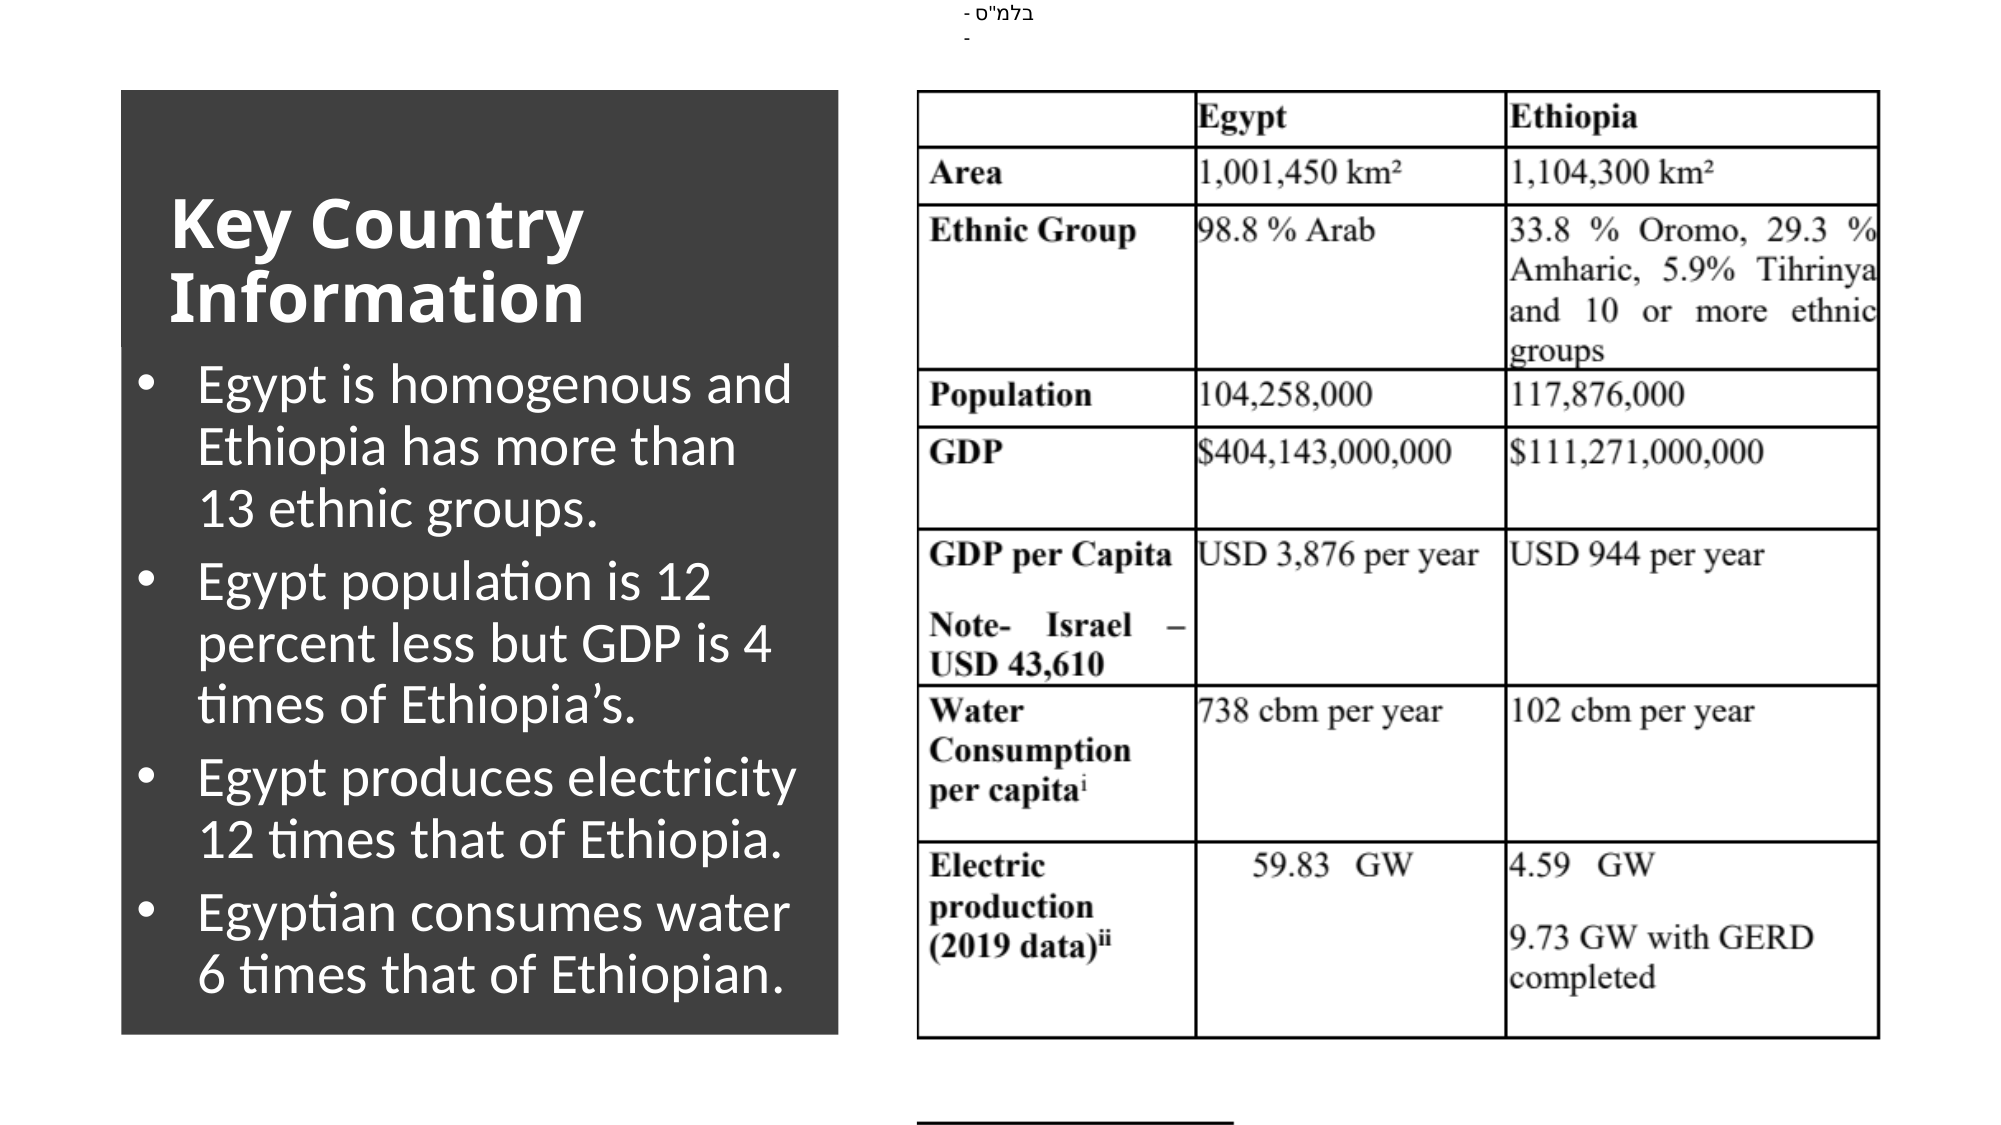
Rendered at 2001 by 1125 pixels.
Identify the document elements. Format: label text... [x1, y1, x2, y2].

text_box Egypt is homogenous and Ethiopia has more than 13 ethnic groups. Egypt population is 12 percent less but GDP is 4 times of Ethiopia’s. Egypt produces electricity 12 times that of Ethiopia. Egyptian consumes water 6 times that of Ethiopian. [121, 346, 839, 1035]
text_box Key Country Information [121, 90, 839, 346]
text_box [916, 90, 1926, 1125]
